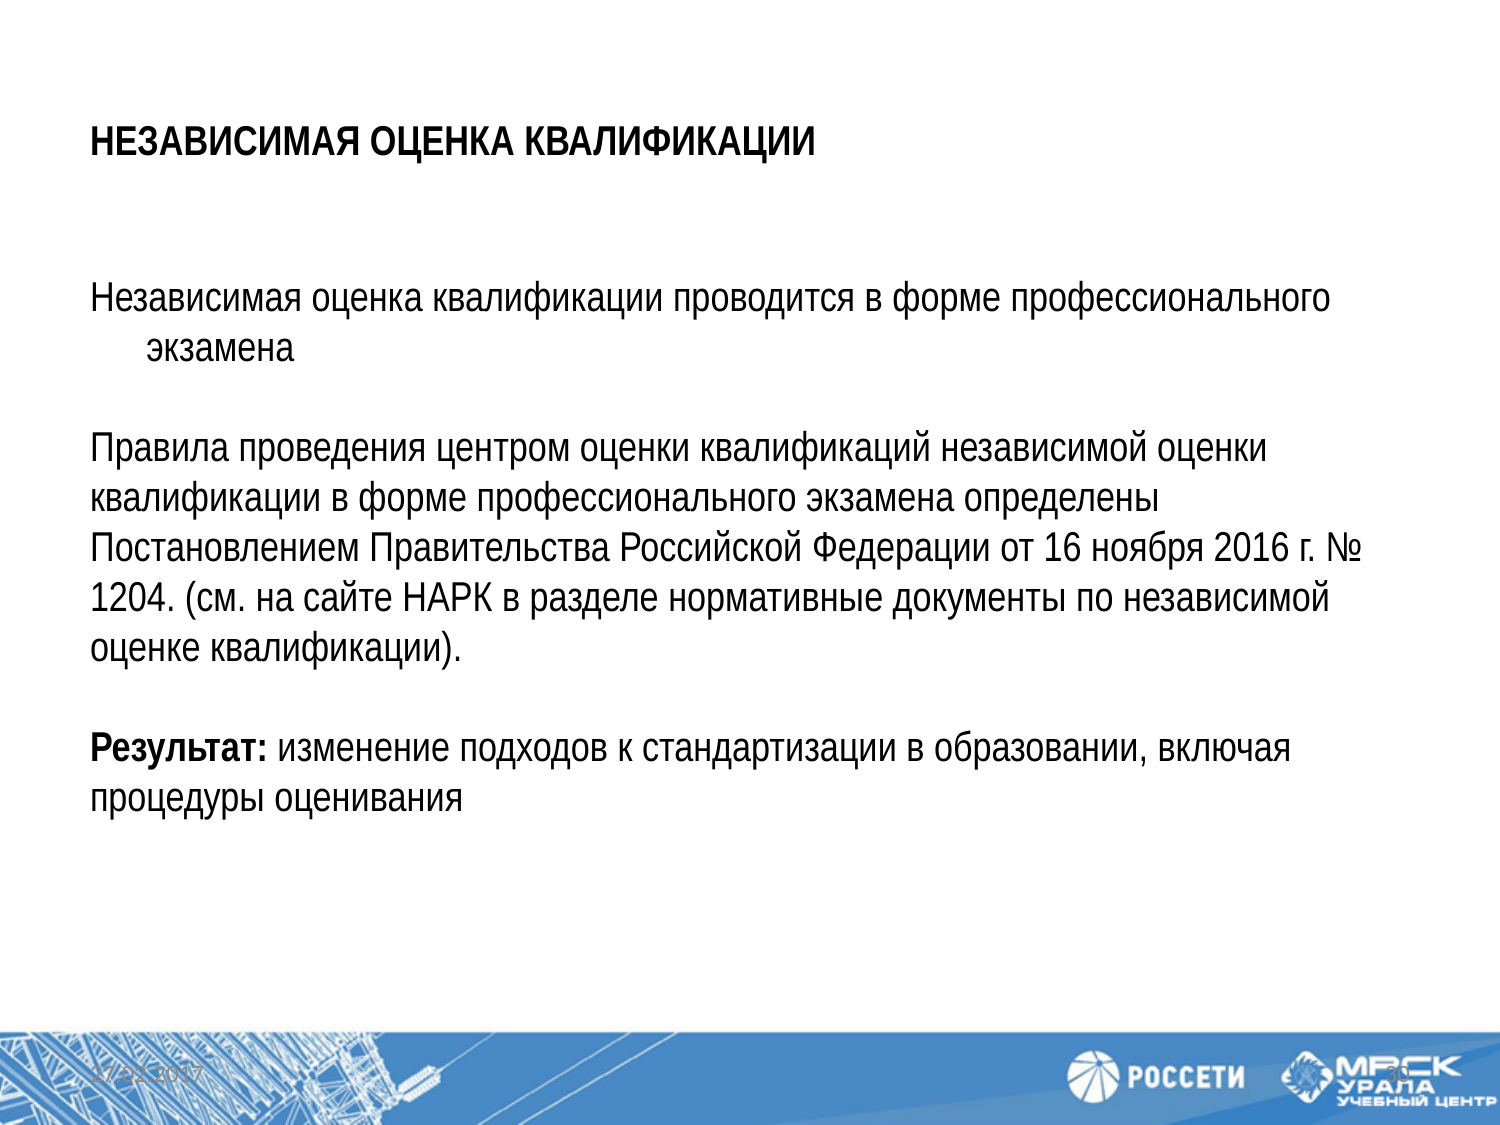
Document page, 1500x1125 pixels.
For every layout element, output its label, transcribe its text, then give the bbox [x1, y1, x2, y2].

list Независимая оценка квалификации проводится в форме профессионального экзамена Правила проведения центром оценки квалификаций независимой оценки квалификации в форме профессионального экзамена определены Постановлением Правительства Российской Федерации от 16 ноября 2016 г. № 1204. (см. на сайте НАРК в разделе нормативные документы по независимой оценке квалификации). Результат: изменение подходов к стандартизации в образовании, включая процедуры оценивания [74, 262, 1426, 1006]
slide_number 30 [1074, 1042, 1425, 1103]
picture [0, 0, 1500, 1125]
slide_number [75, 1042, 425, 1103]
title НЕЗАВИСИМАЯ ОЦЕНКА КВАЛИФИКАЦИИ [74, 44, 1426, 233]
